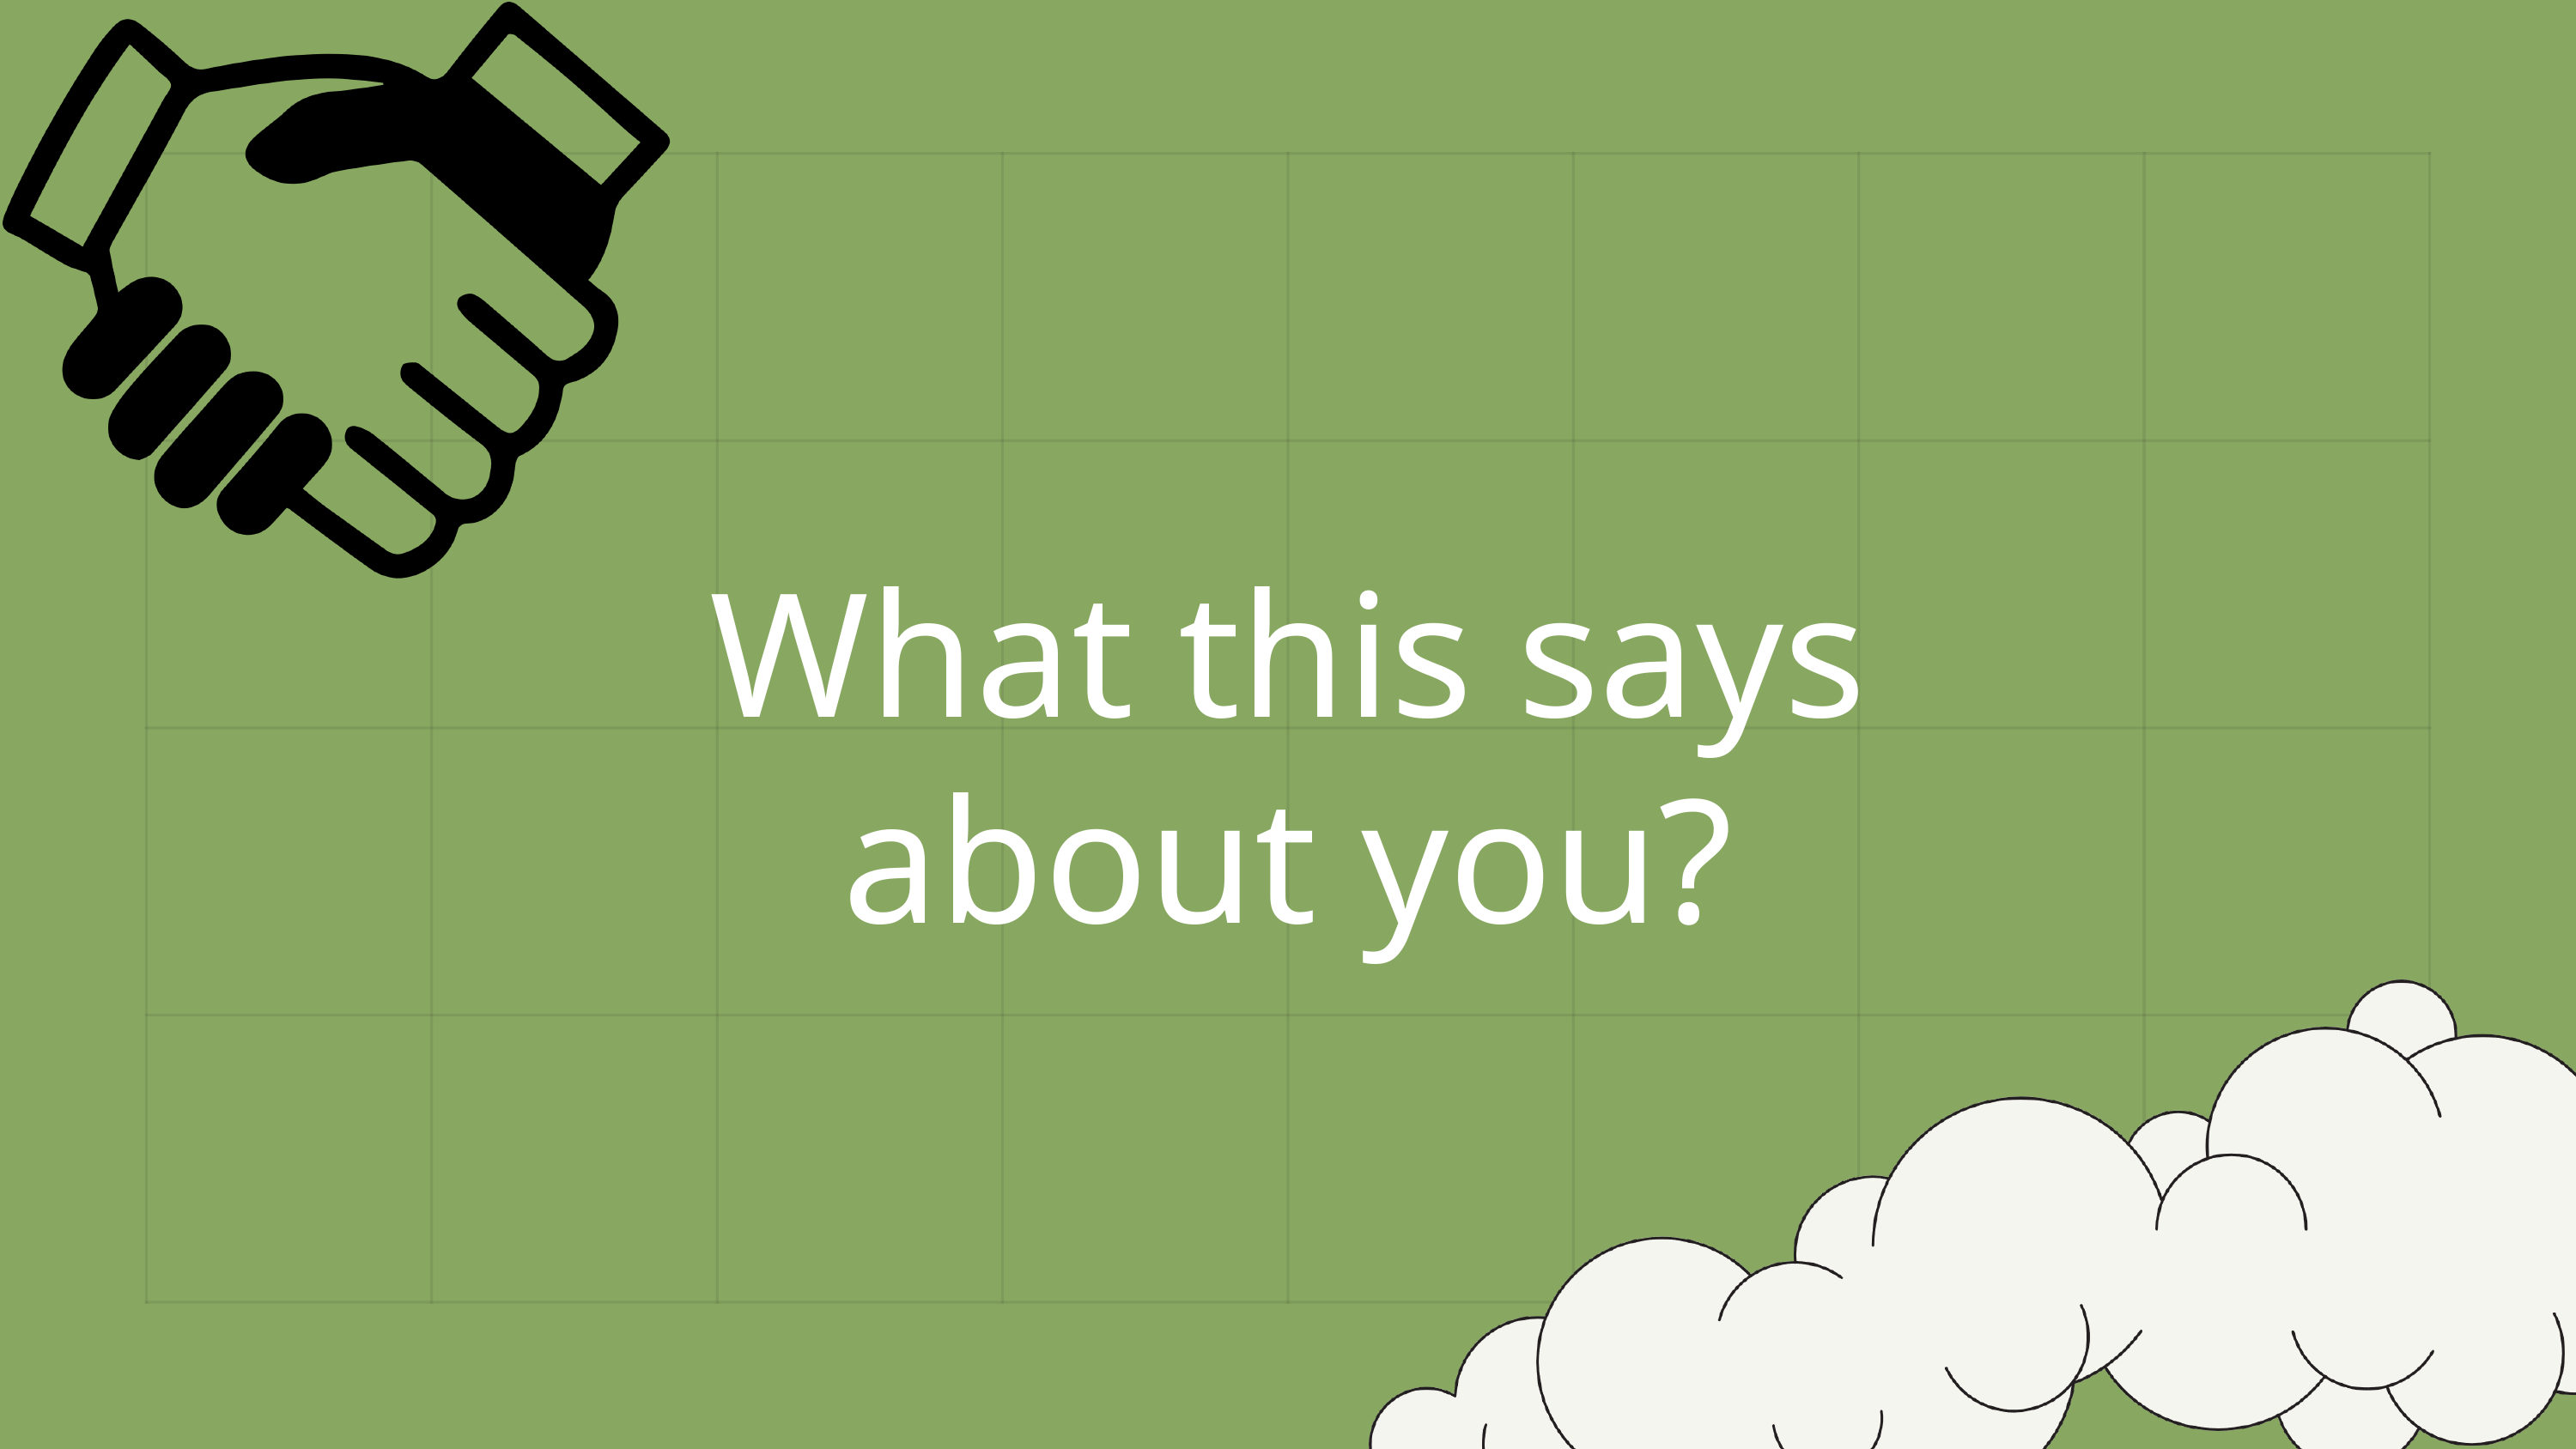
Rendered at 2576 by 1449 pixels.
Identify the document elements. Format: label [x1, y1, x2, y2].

text_box [144, 151, 2432, 1304]
text_box [0, 0, 671, 579]
text_box [1368, 979, 2576, 1449]
